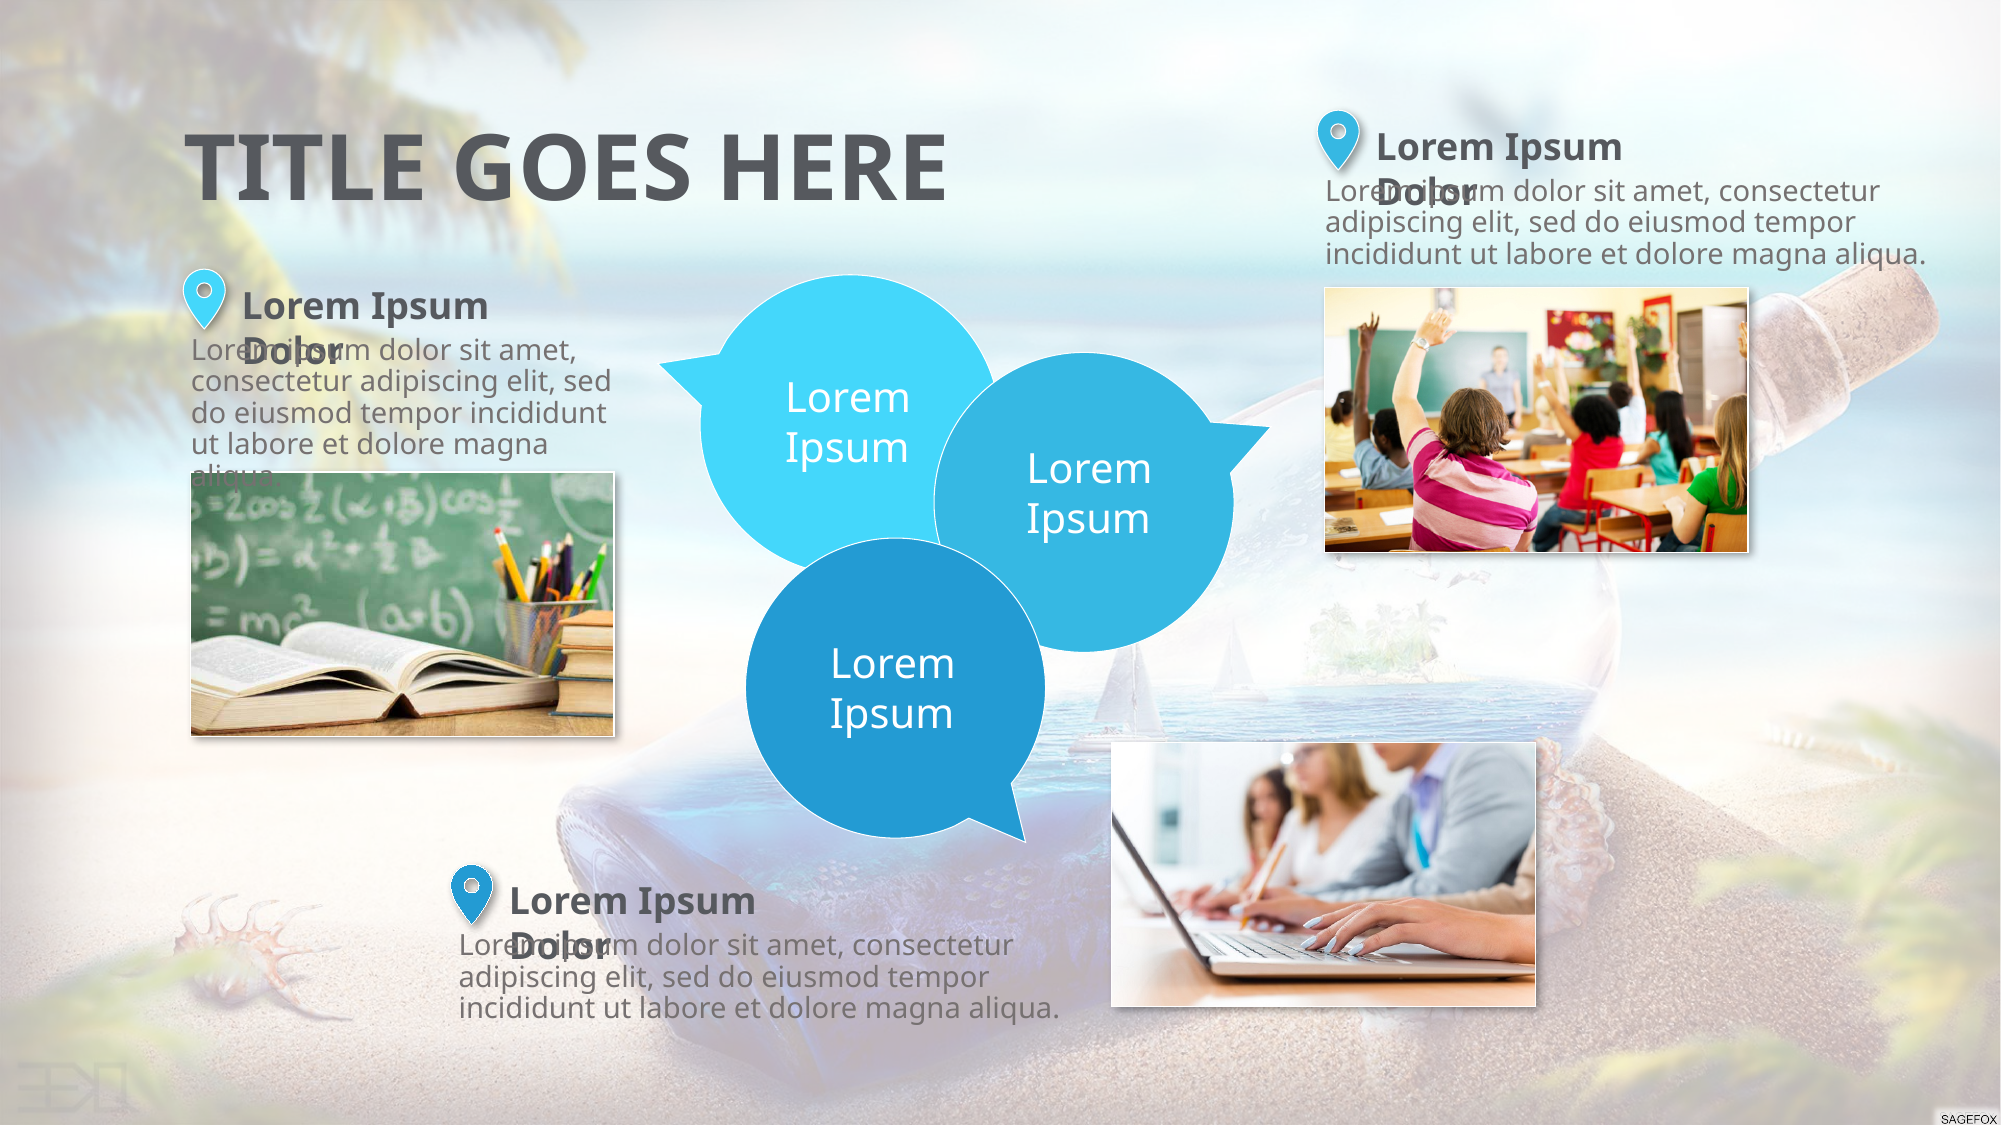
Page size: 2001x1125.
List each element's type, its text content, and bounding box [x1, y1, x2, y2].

text_box Lorem ipsum dolor sit amet, consectetur adipiscing elit, sed do eiusmod tempor incididunt ut labore et dolore magna aliqua. [1324, 176, 1963, 320]
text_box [671, 277, 1001, 578]
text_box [943, 327, 1244, 656]
text_box TITLE GOES HERE [168, 101, 1073, 227]
text_box Lorem ipsum dolor sit amet, consectetur adipiscing elit, sed do eiusmod tempor incididunt ut labore et dolore magna aliqua. [458, 930, 1123, 1075]
text_box Lorem Ipsum Dolor [226, 274, 601, 335]
picture [1938, 1114, 1999, 1125]
text_box Lorem Ipsum Dolor [494, 870, 869, 930]
text_box [450, 864, 493, 925]
text_box [183, 269, 226, 329]
text_box [190, 471, 615, 737]
text_box [1111, 741, 1536, 1008]
text_box Lorem Ipsum Dolor [1360, 115, 1735, 176]
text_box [744, 543, 1073, 844]
text_box [1317, 110, 1360, 171]
text_box [1324, 320, 1749, 553]
text_box Lorem ipsum dolor sit amet, consectetur adipiscing elit, sed do eiusmod tempor incididunt ut labore et dolore magna aliqua. [190, 335, 614, 479]
